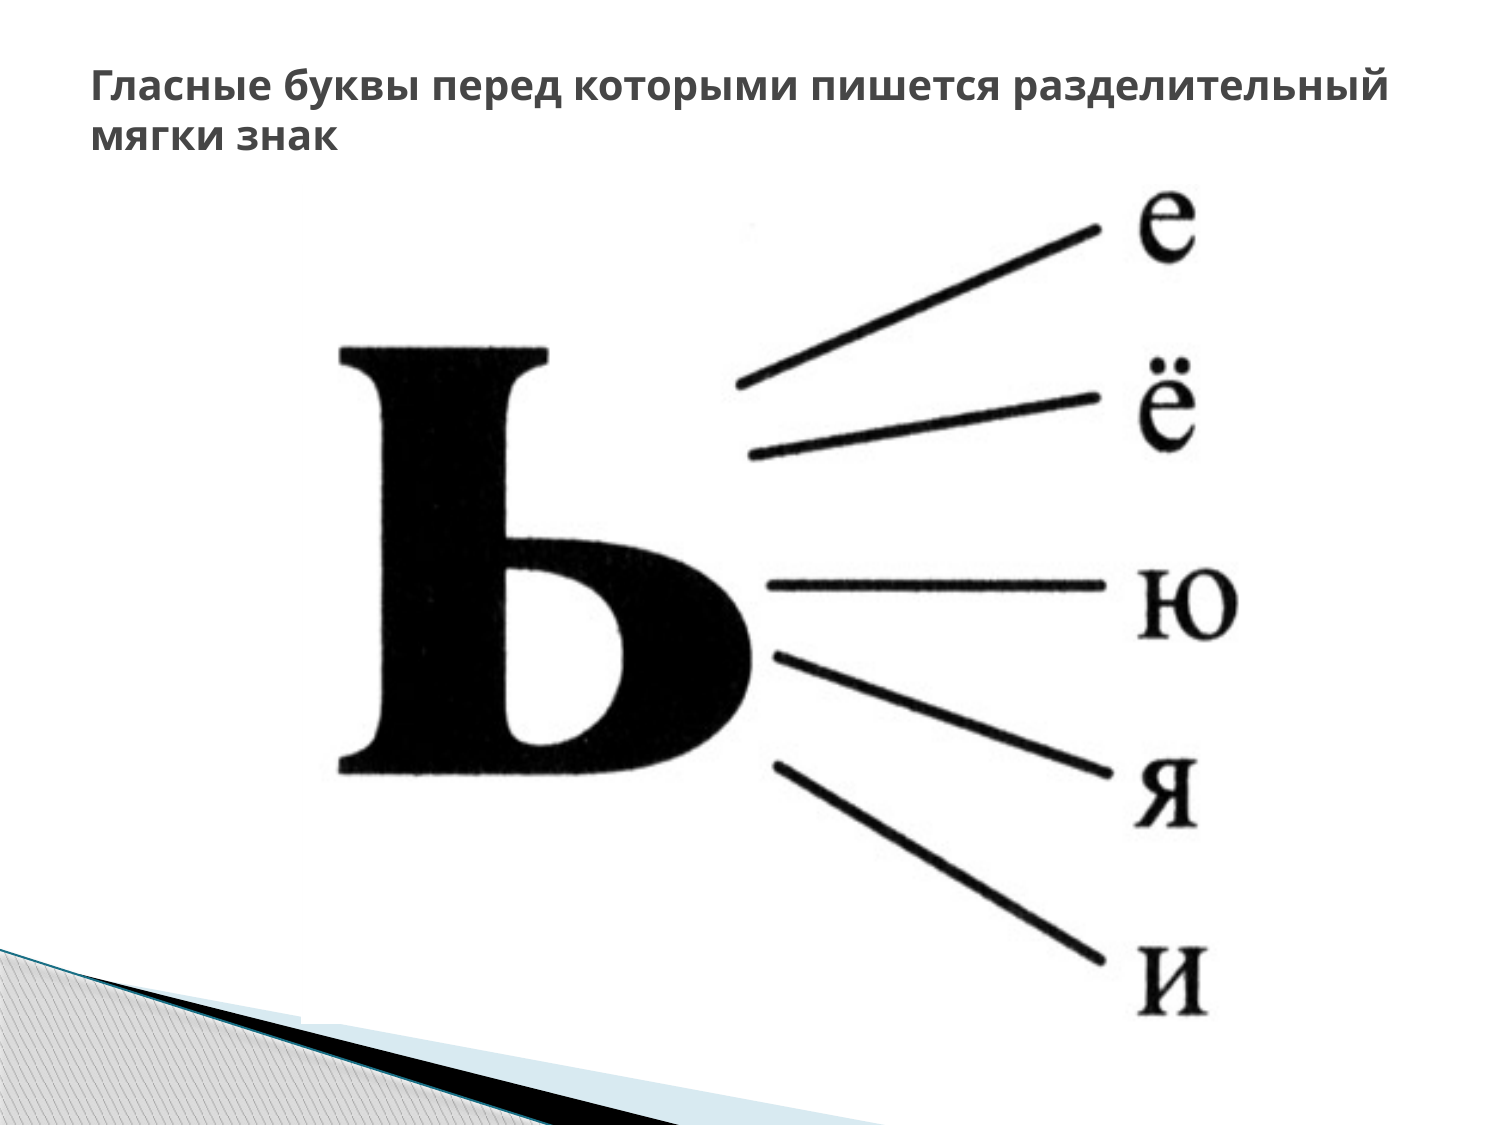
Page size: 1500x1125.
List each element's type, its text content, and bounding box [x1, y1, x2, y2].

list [301, 184, 1259, 1024]
title Гласные буквы перед которыми пишется разделительный мягки знак [75, 45, 1425, 173]
